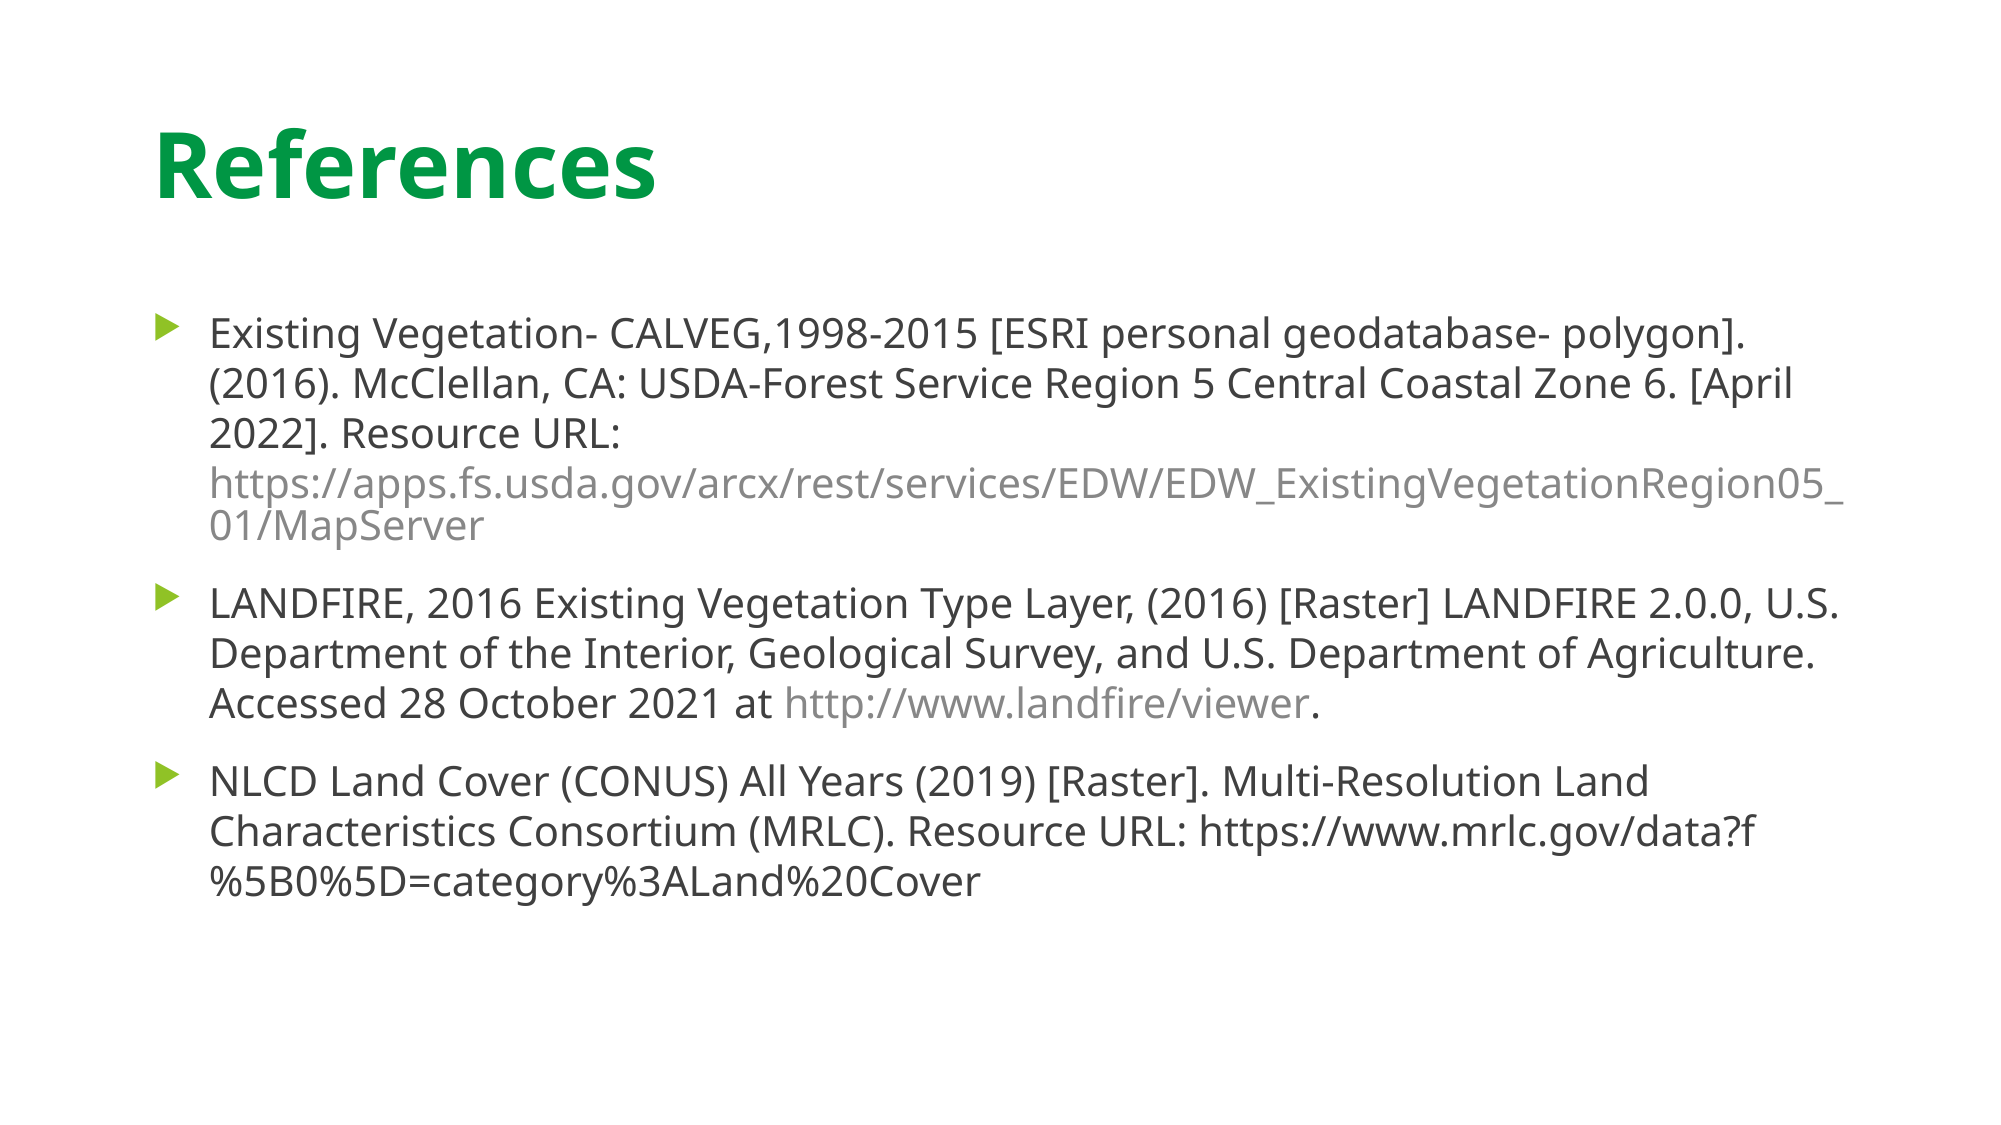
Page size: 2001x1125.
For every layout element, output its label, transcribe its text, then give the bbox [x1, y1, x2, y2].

list Existing Vegetation- CALVEG,1998-2015 [ESRI personal geodatabase- polygon]. (2016). McClellan, CA: USDA-Forest Service Region 5 Central Coastal Zone 6. [April 2022]. Resource URL: https://apps.fs.usda.gov/arcx/rest/services/EDW/EDW_ExistingVegetationRegion05_01/MapServer LANDFIRE, 2016 Existing Vegetation Type Layer, (2016) [Raster] LANDFIRE 2.0.0, U.S. Department of the Interior, Geological Survey, and U.S. Department of Agriculture. Accessed 28 October 2021 at http://www.landfire/viewer. NLCD Land Cover (CONUS) All Years (2019) [Raster]. Multi-Resolution Land Characteristics Consortium (MRLC). Resource URL: https://www.mrlc.gov/data?f%5B0%5D=category%3ALand%20Cover [137, 299, 1863, 1014]
title References [137, 59, 1863, 278]
